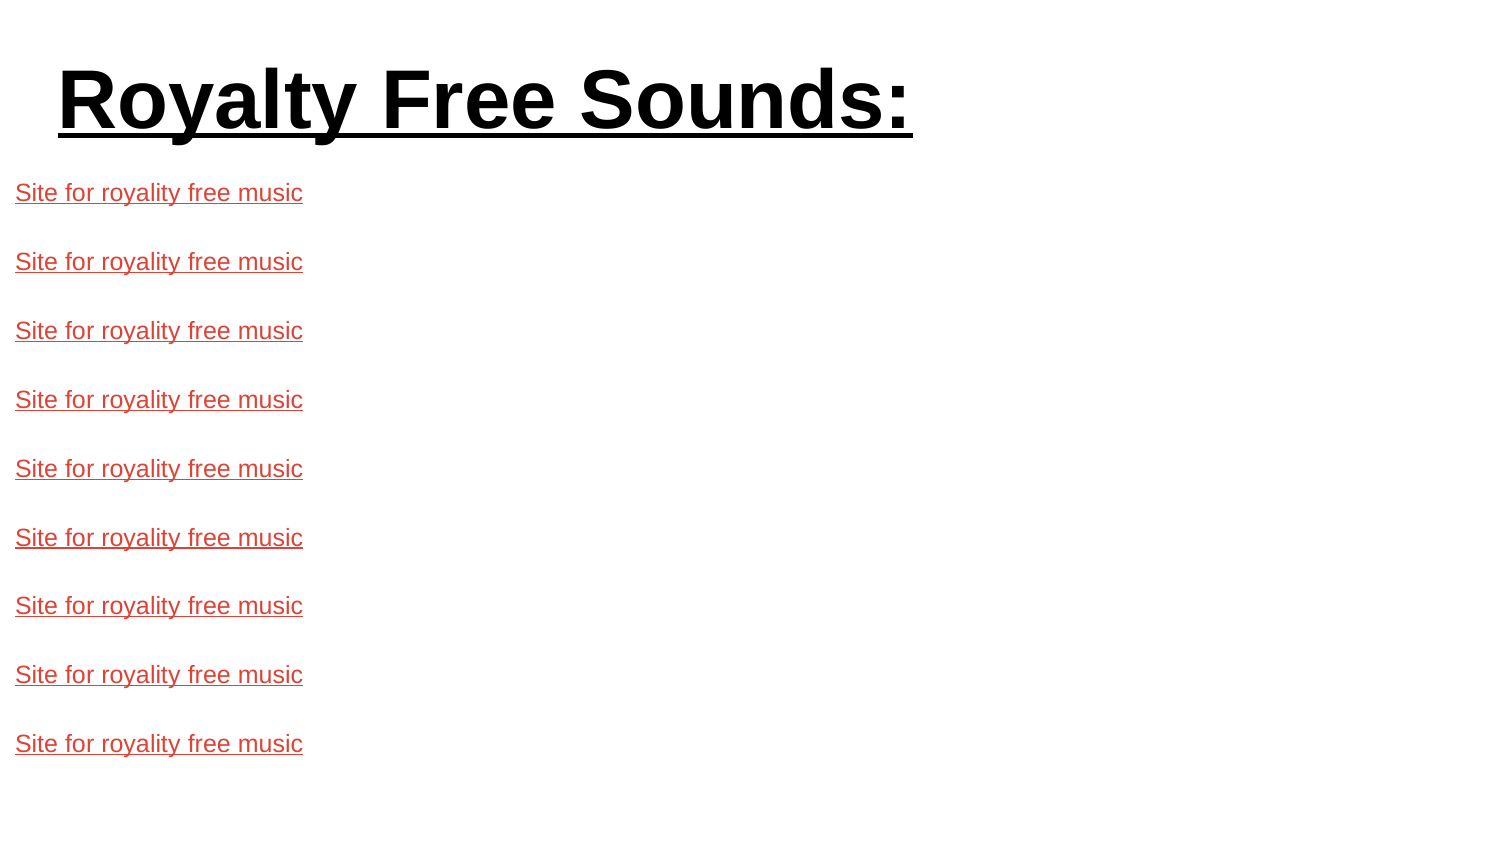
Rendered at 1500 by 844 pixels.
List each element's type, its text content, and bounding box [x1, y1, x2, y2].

list Site for royality free music Site for royality free music Site for royality free music Site for royality free music Site for royality free music Site for royality free music Site for royality free music Site for royality free music Site for royality free music [0, 157, 1344, 730]
title Royalty Free Sounds: [42, 30, 1444, 123]
